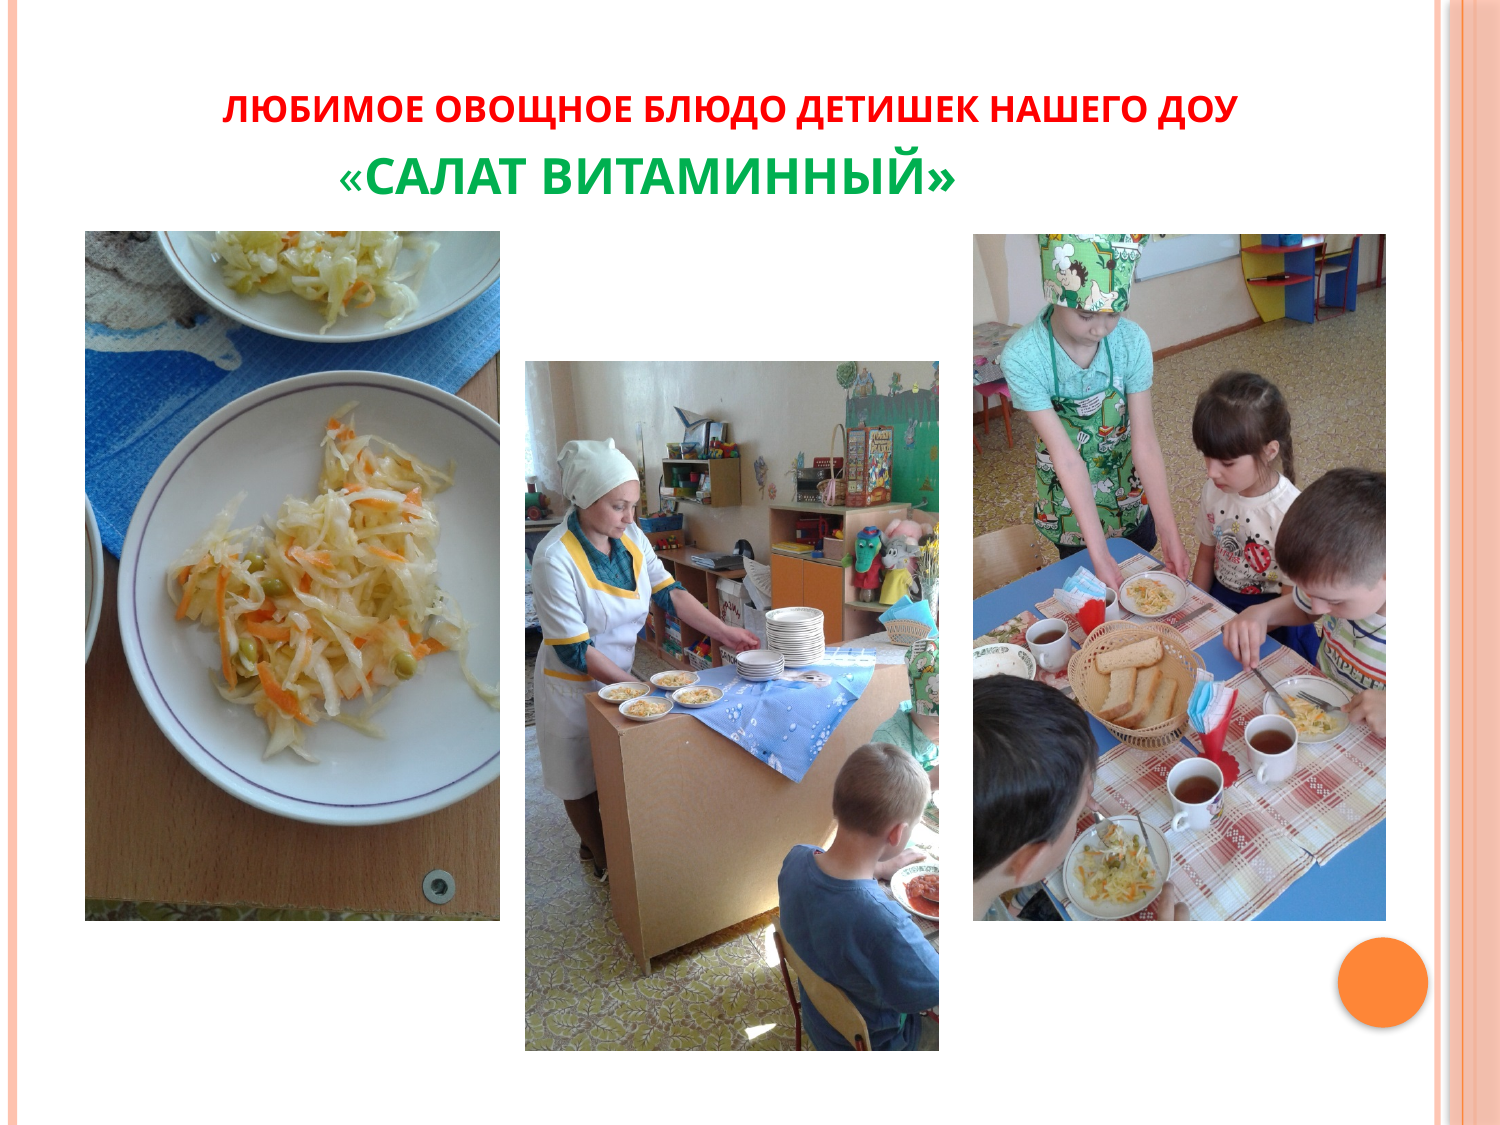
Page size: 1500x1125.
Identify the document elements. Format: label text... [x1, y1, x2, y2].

picture [972, 233, 1386, 922]
list «САЛАТ ВИТАМИННЫЙ» [76, 136, 1412, 1083]
title Любимое овощное блюдо детишек нашего ДОУ [75, 45, 1300, 138]
picture [85, 231, 500, 922]
picture [525, 361, 940, 1052]
